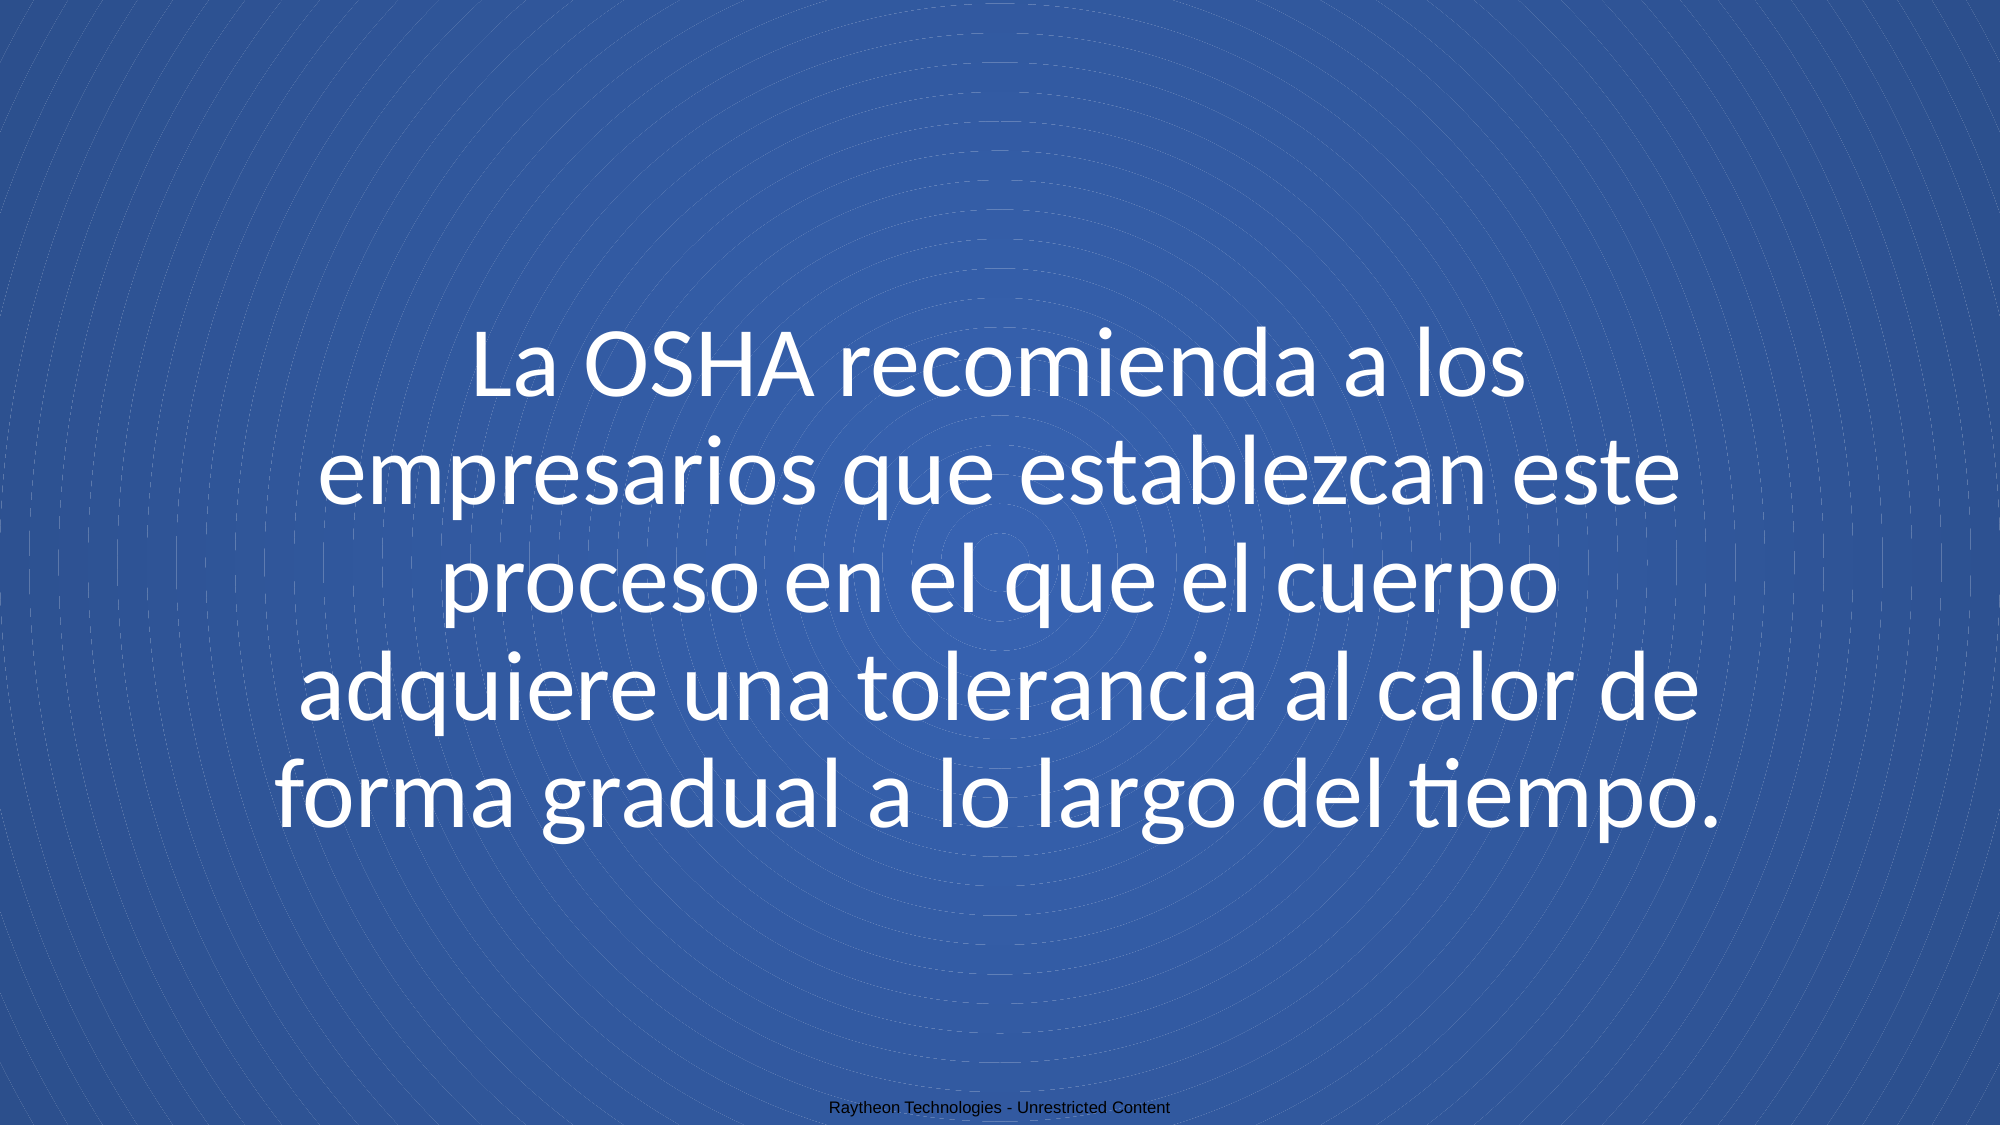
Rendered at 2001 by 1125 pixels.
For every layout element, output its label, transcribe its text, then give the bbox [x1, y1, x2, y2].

text_box Raytheon Technologies - Unrestricted Content [814, 1089, 1186, 1125]
title La OSHA recomienda a los empresarios que establezcan este proceso en el que el cuerpo adquiere una tolerancia al calor de forma gradual a lo largo del tiempo. [249, 302, 1751, 986]
